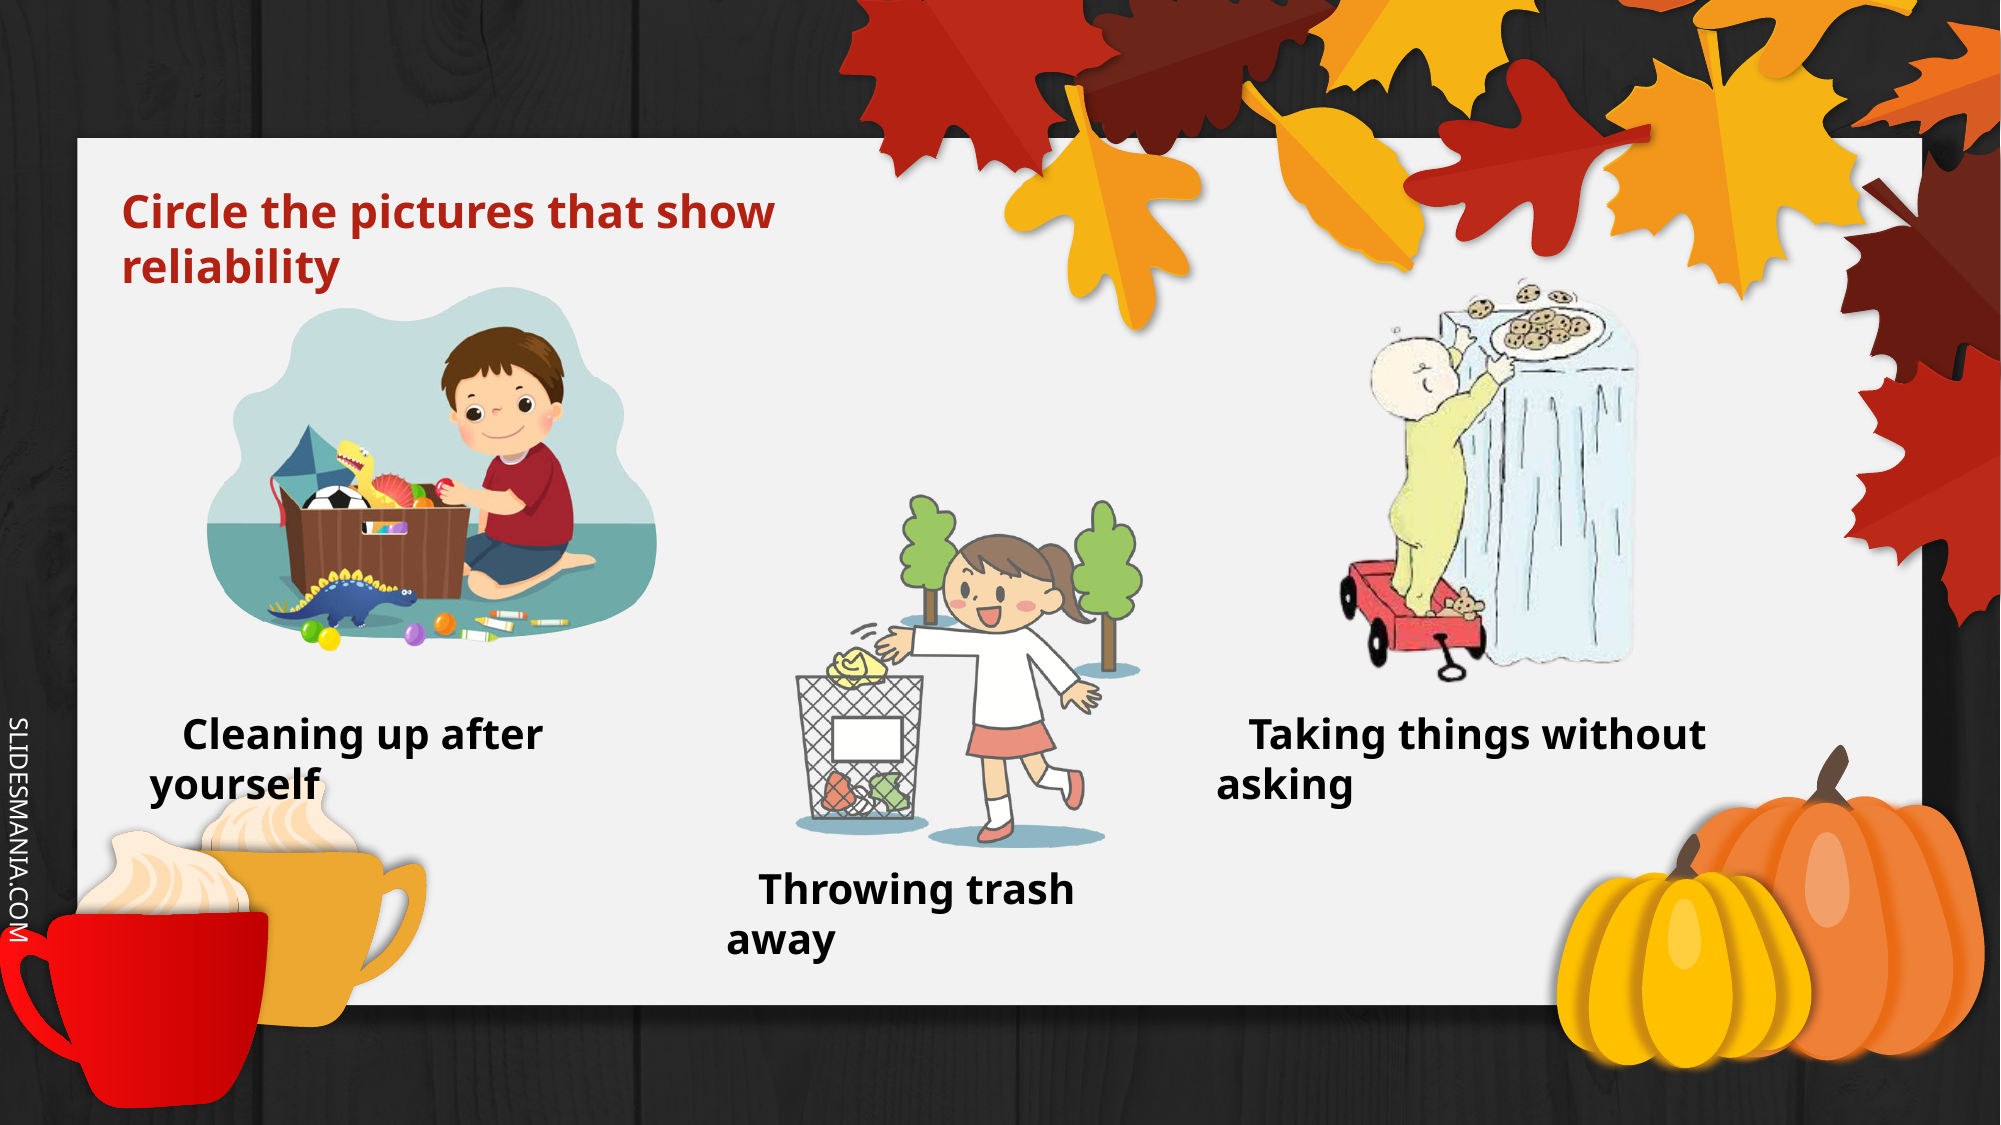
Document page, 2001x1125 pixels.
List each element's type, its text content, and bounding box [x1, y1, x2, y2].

text_box Cleaning up after yourself [134, 692, 727, 823]
text_box Throwing trash away [710, 847, 1198, 978]
picture [187, 273, 675, 674]
text_box Taking things without asking [1201, 692, 1794, 823]
picture [1337, 277, 1642, 685]
picture [795, 494, 1143, 848]
text_box Circle the pictures that show reliability [105, 168, 927, 309]
